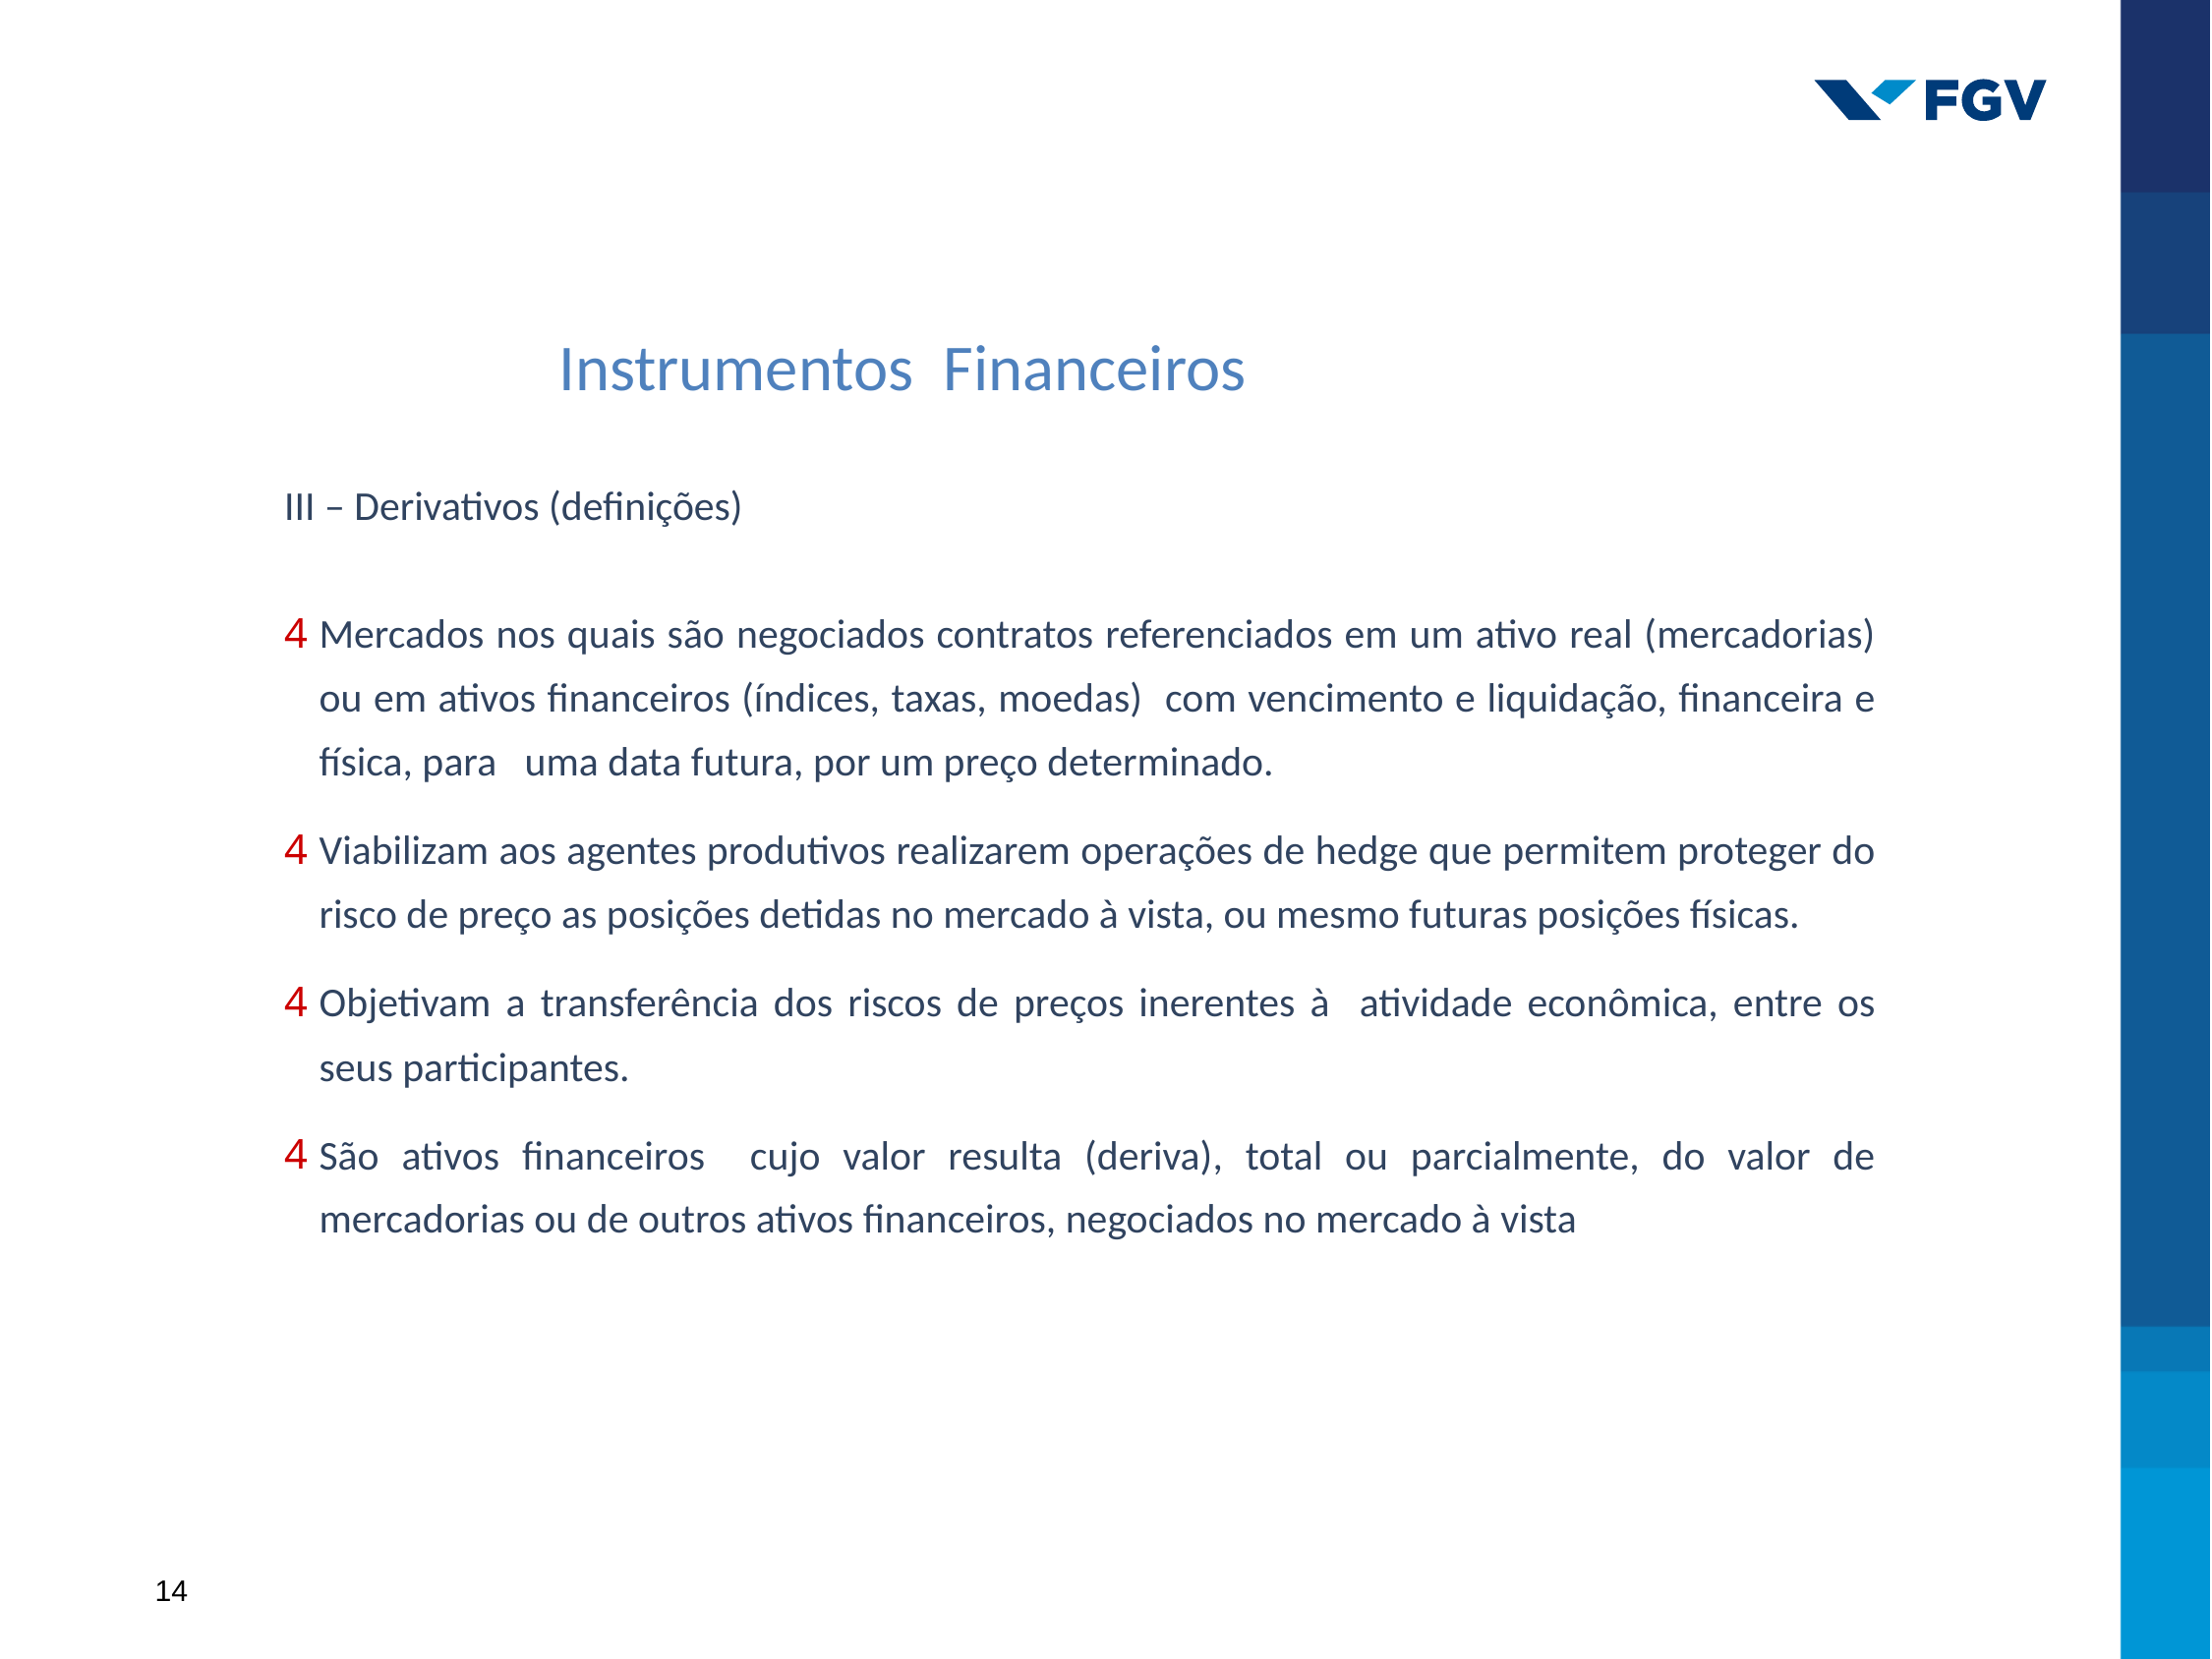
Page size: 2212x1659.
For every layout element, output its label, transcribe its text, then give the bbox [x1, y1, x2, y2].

picture [2, 0, 2210, 1659]
text_box Instrumentos Financeiros [123, 317, 1683, 419]
text_box III – Derivativos (definições) Mercados nos quais são negociados contratos referenciados em um ativo real (mercadorias) ou em ativos financeiros (índices, taxas, moedas) com vencimento e liquidação, financeira e física, para uma data futura, por um preço determinado. Viabilizam aos agentes produtivos realizarem operações de hedge que permitem proteger do risco de preço as posições detidas no mercado à vista, ou mesmo futuras posições físicas. Objetivam a transferência dos riscos de preços inerentes à atividade econômica, entre os seus participantes. São ativos financeiros cujo valor resulta (deriva), total ou parcialmente, do valor de mercadorias ou de outros ativos financeiros, negociados no mercado à vista [269, 457, 1892, 1321]
